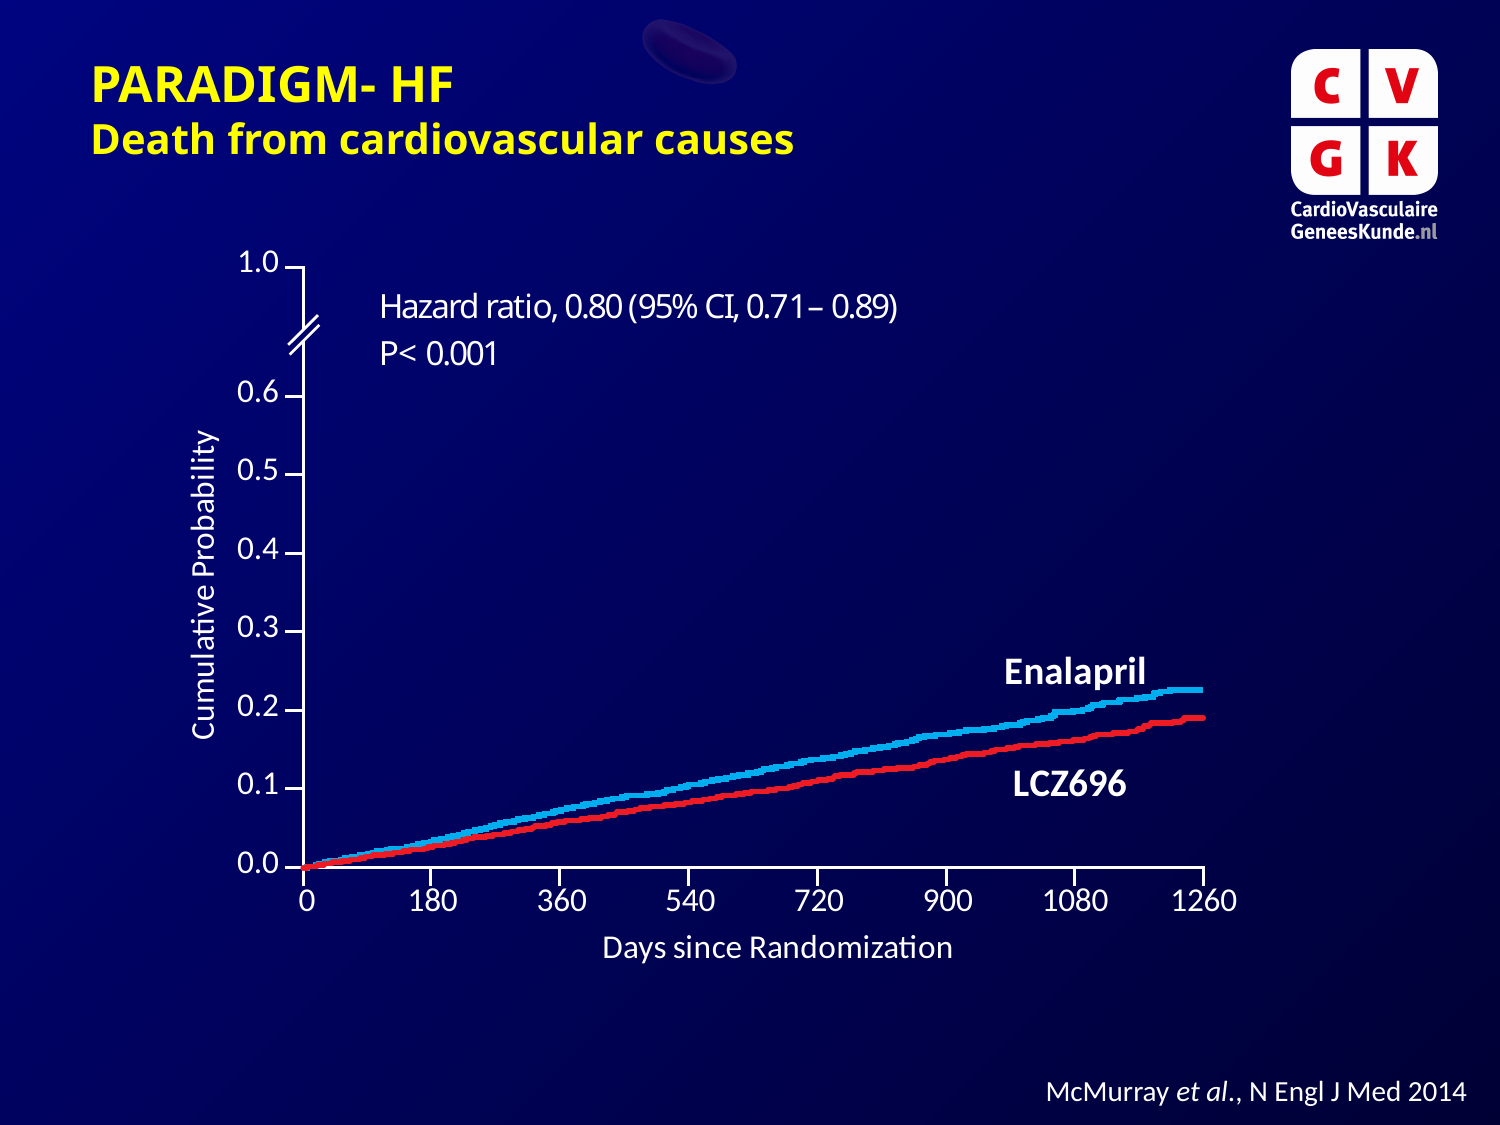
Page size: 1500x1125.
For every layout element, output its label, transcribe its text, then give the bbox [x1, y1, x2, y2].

picture [186, 246, 1240, 969]
picture [1291, 49, 1438, 239]
text_box [50, 229, 1326, 472]
title PARADIGM- HF Death from cardiovascular causes [75, 45, 1154, 233]
text_box McMurray et al., N Engl J Med 2014 [1030, 1065, 1500, 1115]
